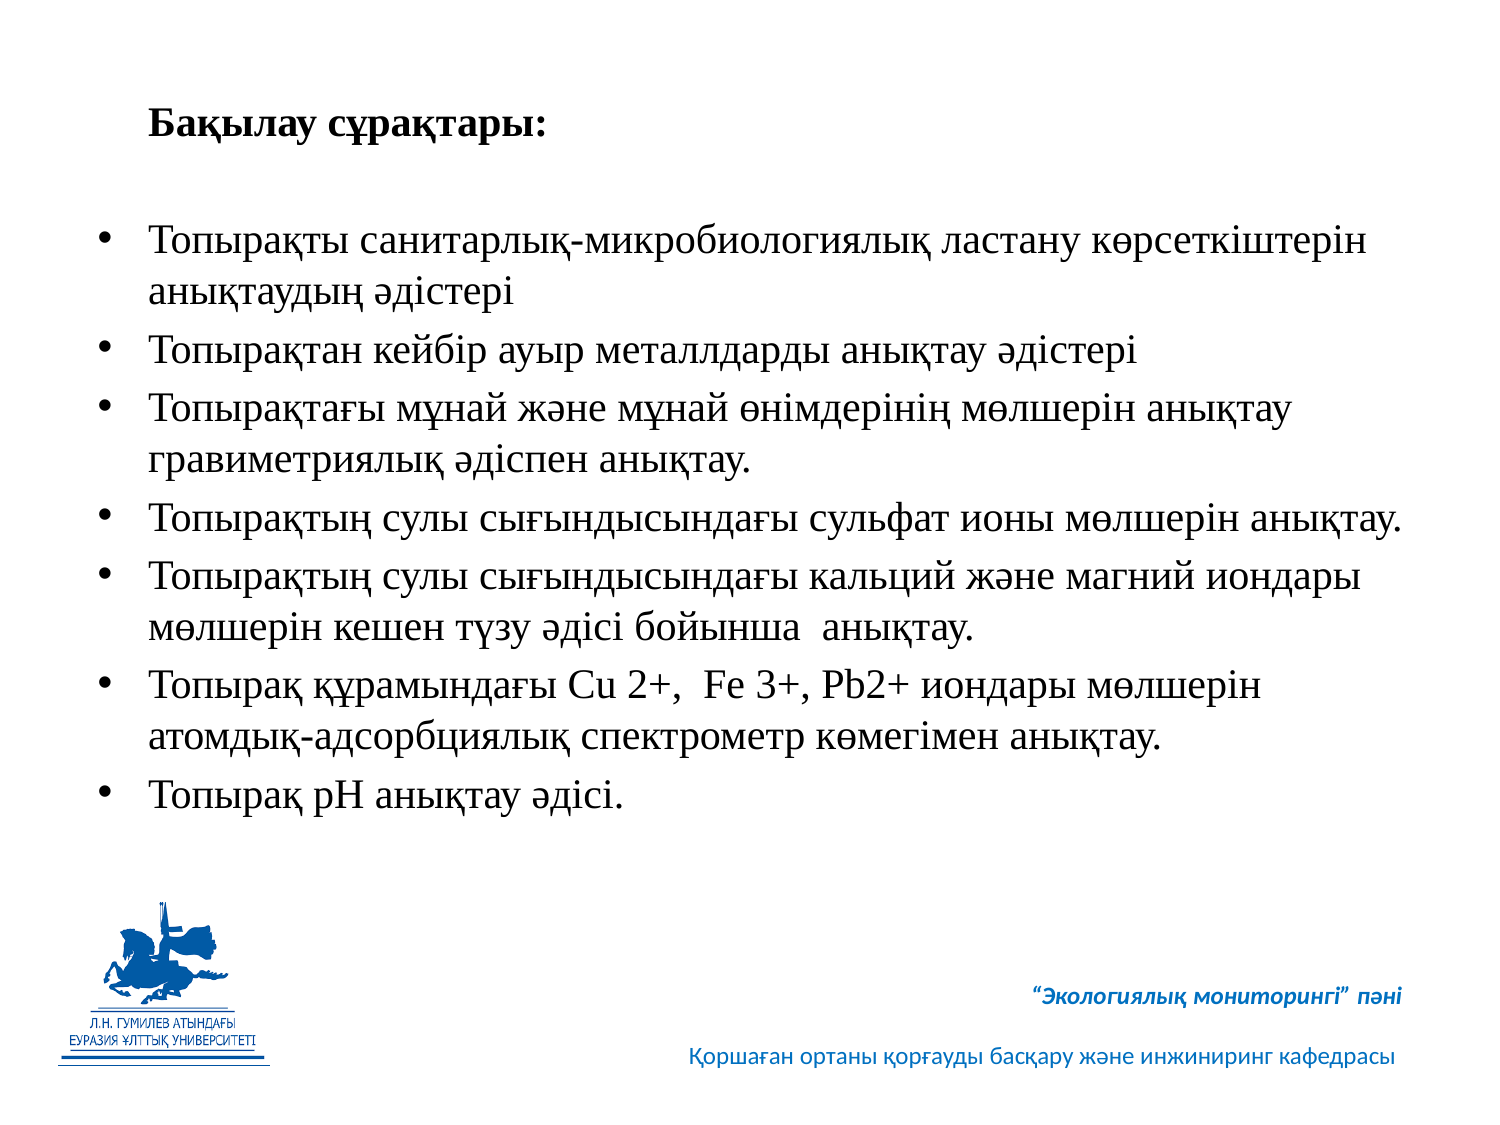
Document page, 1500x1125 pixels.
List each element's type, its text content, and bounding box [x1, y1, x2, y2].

footer “Экологиялық мониторингі” пәні Қоршаған ортаны қорғауды басқару және инжиниринг кафедрасы [46, 878, 1418, 1051]
picture [58, 902, 270, 1066]
list Бақылау сұрақтары: Топырақты санитарлық-микробиологиялық ластану көрсеткіштерін анықтаудың әдістері Топырақтан кейбір ауыр металлдарды анықтау әдістері Топырақтағы мұнай және мұнай өнімдерінің мөлшерін анықтау гравиметриялық әдіспен анықтау. Топырақтың сулы сығындысындағы сульфат ионы мөлшерін анықтау. Топырақтың сулы сығындысындағы кальций және магний иондары мөлшерін кешен түзу әдісі бойынша анықтау. Топырақ құрамындағы Cu 2+, Fe 3+, Pb2+ иондары мөлшерін атомдық-адсорбциялық спектрометр көмегімен анықтау. Топырақ рН анықтау әдісі. [82, 86, 1425, 961]
